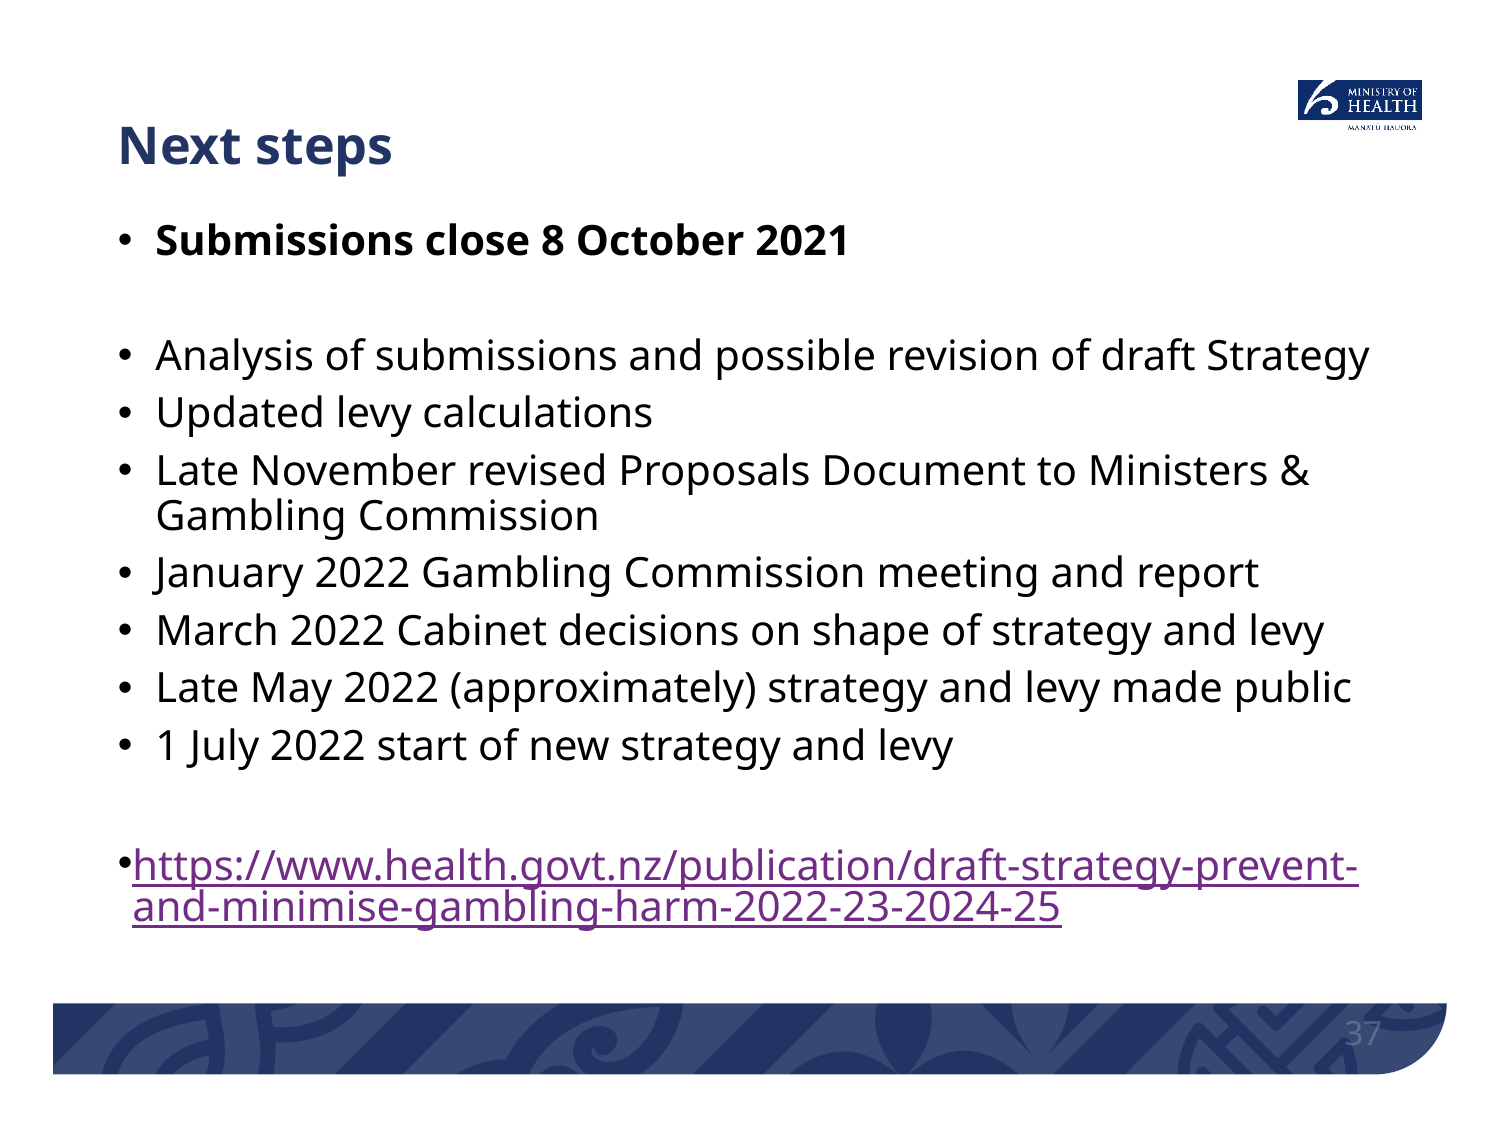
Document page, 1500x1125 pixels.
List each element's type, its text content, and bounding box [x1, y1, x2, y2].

title Next steps [103, 59, 1397, 212]
picture [1397, 80, 1422, 130]
picture [0, 1004, 1500, 1125]
list Submissions close 8 October 2021 Analysis of submissions and possible revision of draft Strategy Updated levy calculations Late November revised Proposals Document to Ministers & Gambling Commission January 2022 Gambling Commission meeting and report March 2022 Cabinet decisions on shape of strategy and levy Late May 2022 (approximately) strategy and levy made public 1 July 2022 start of new strategy and levy https://www.health.govt.nz/publication/draft-strategy-prevent-and-minimise-gambling-harm-2022-23-2024-25 [103, 212, 1397, 946]
